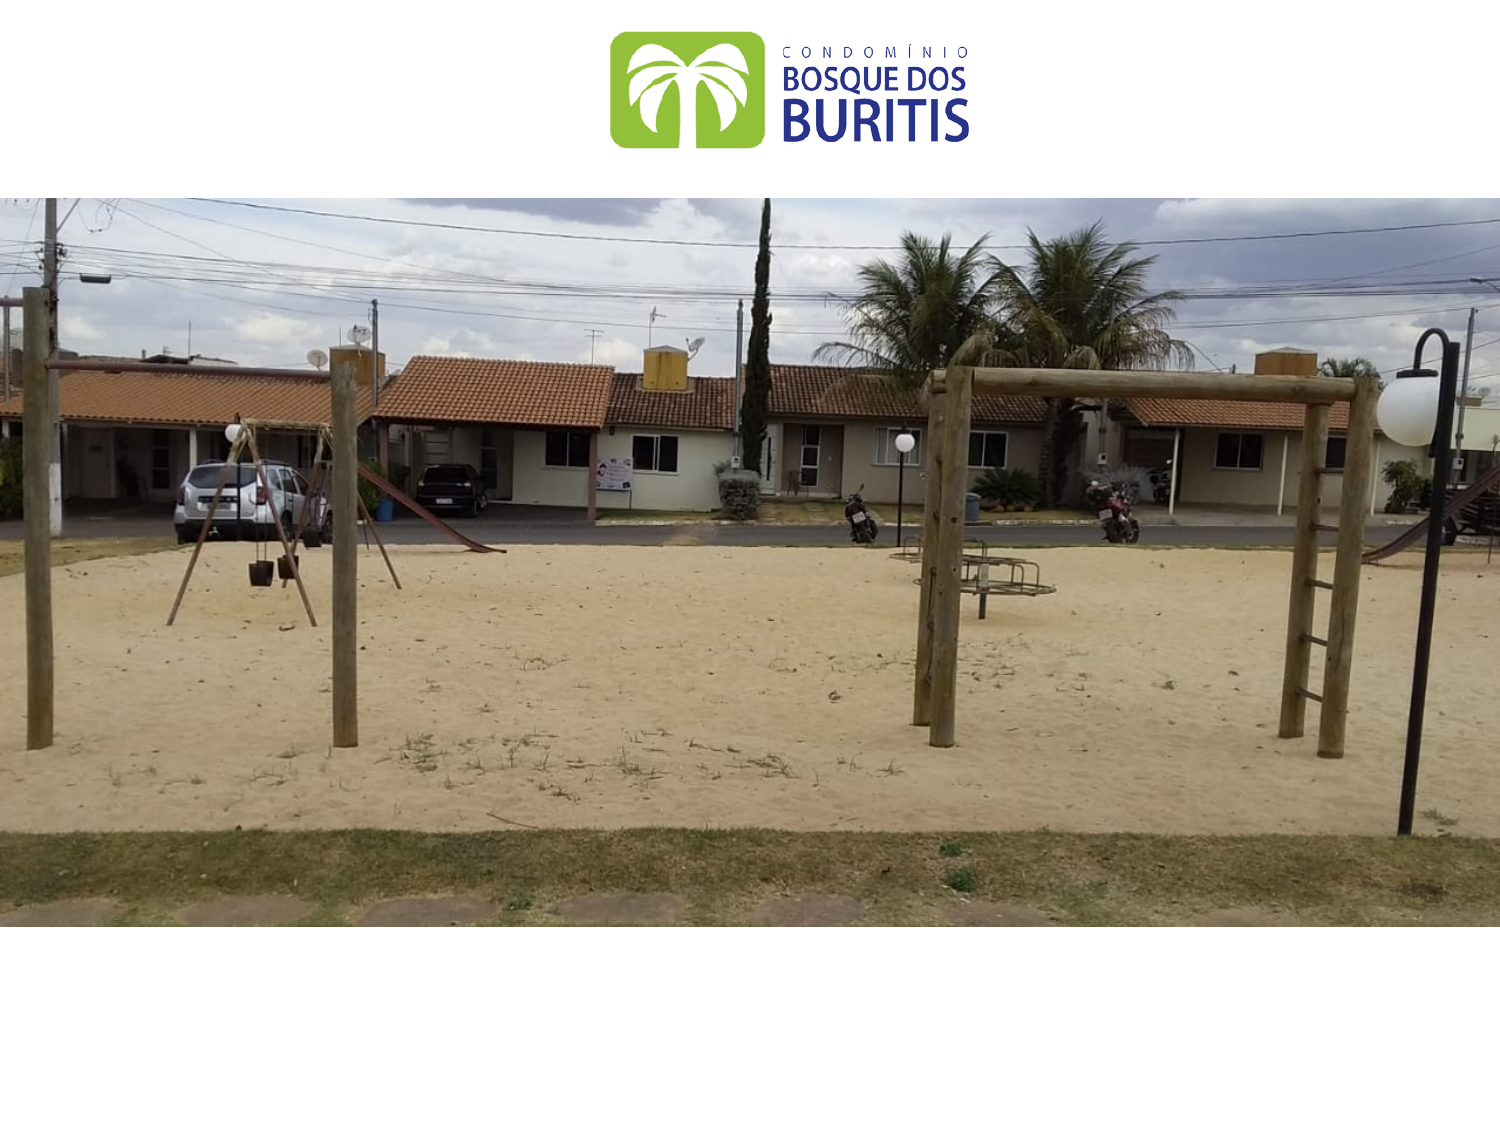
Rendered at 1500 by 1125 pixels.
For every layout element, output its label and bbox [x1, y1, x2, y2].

picture [0, 197, 1500, 928]
picture [608, 31, 969, 149]
